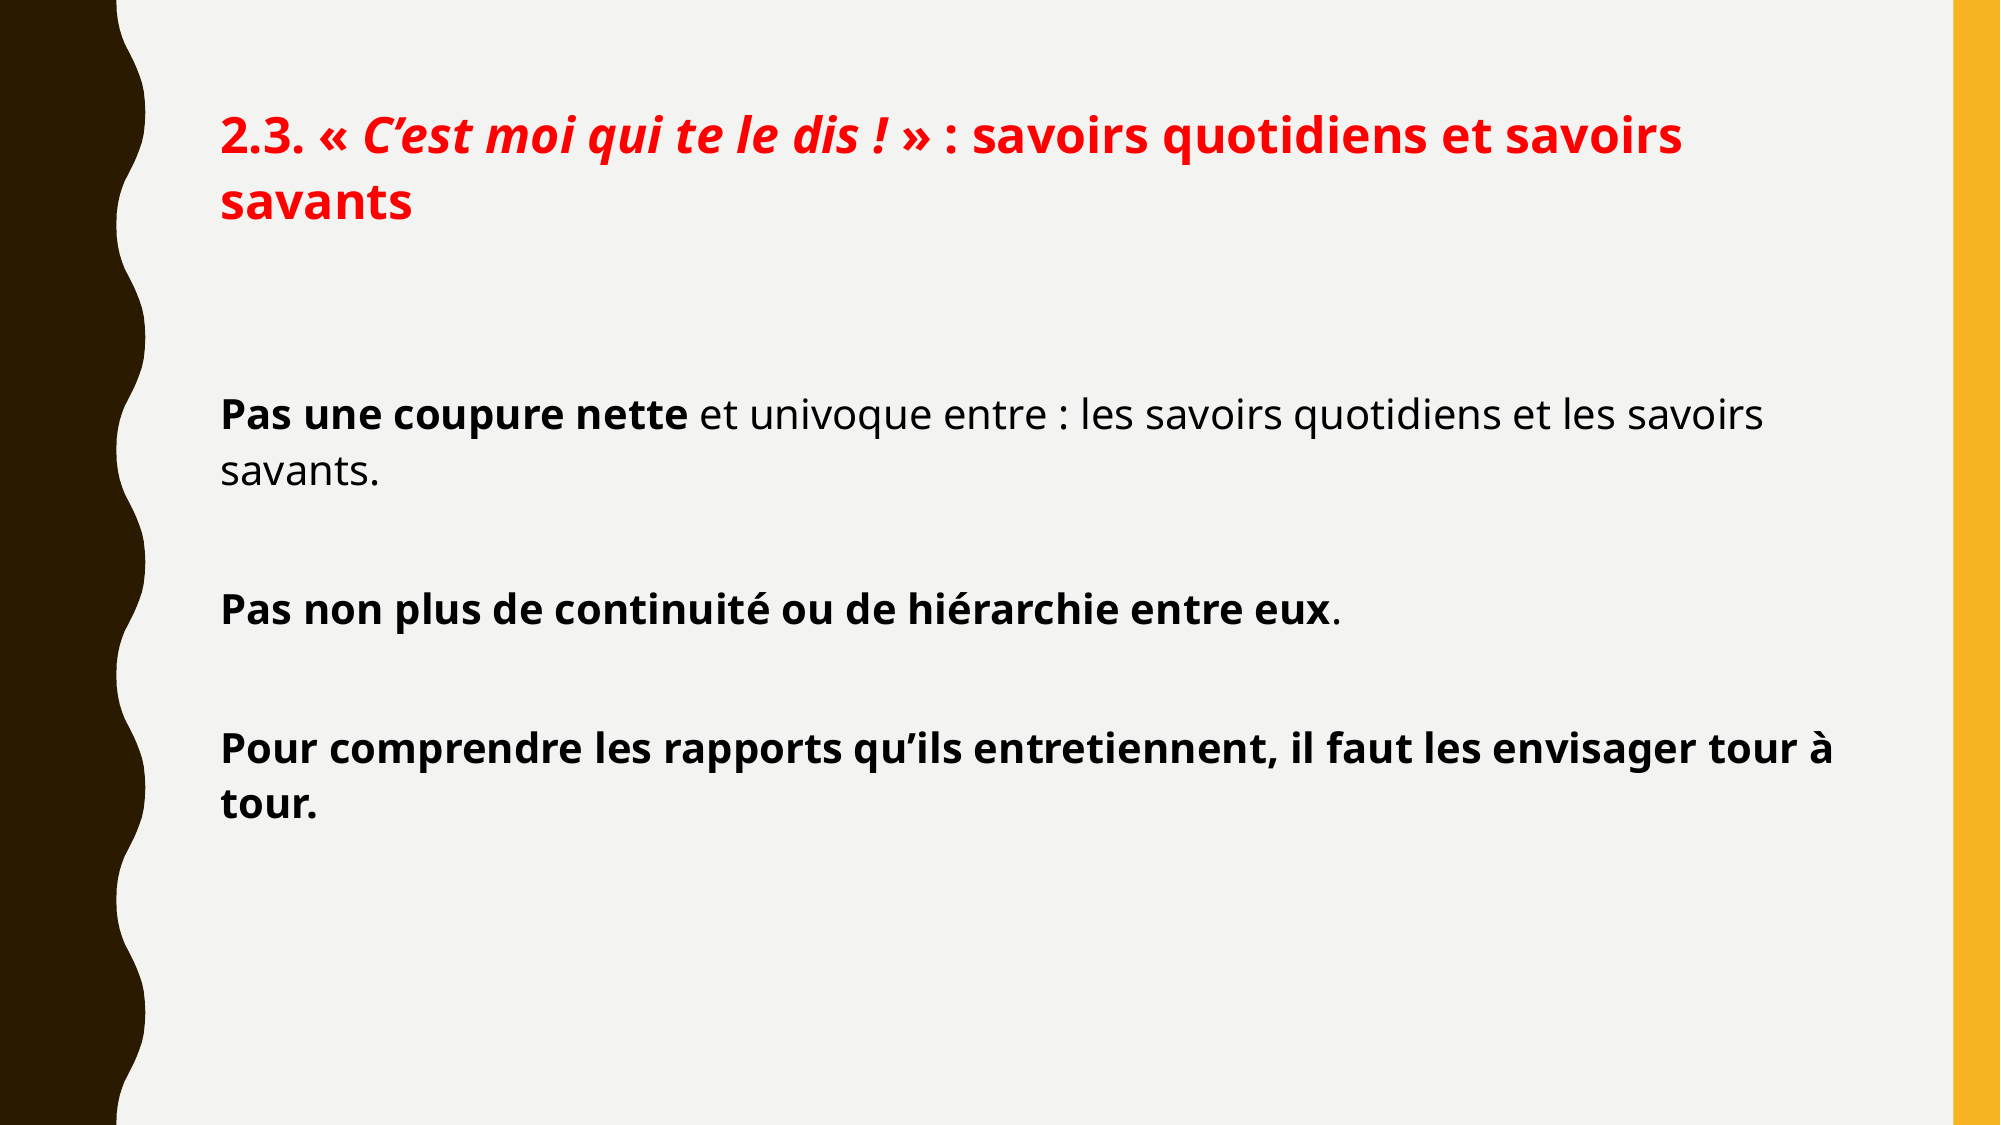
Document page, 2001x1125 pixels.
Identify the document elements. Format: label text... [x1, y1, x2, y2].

list 2.3. « C’est moi qui te le dis ! » : savoirs quotidiens et savoirs savants Pas une coupure nette et univoque entre : les savoirs quotidiens et les savoirs savants. Pas non plus de continuité ou de hiérarchie entre eux. Pour comprendre les rapports qu’ils entretiennent, il faut les envisager tour à tour. [205, 90, 1875, 1063]
